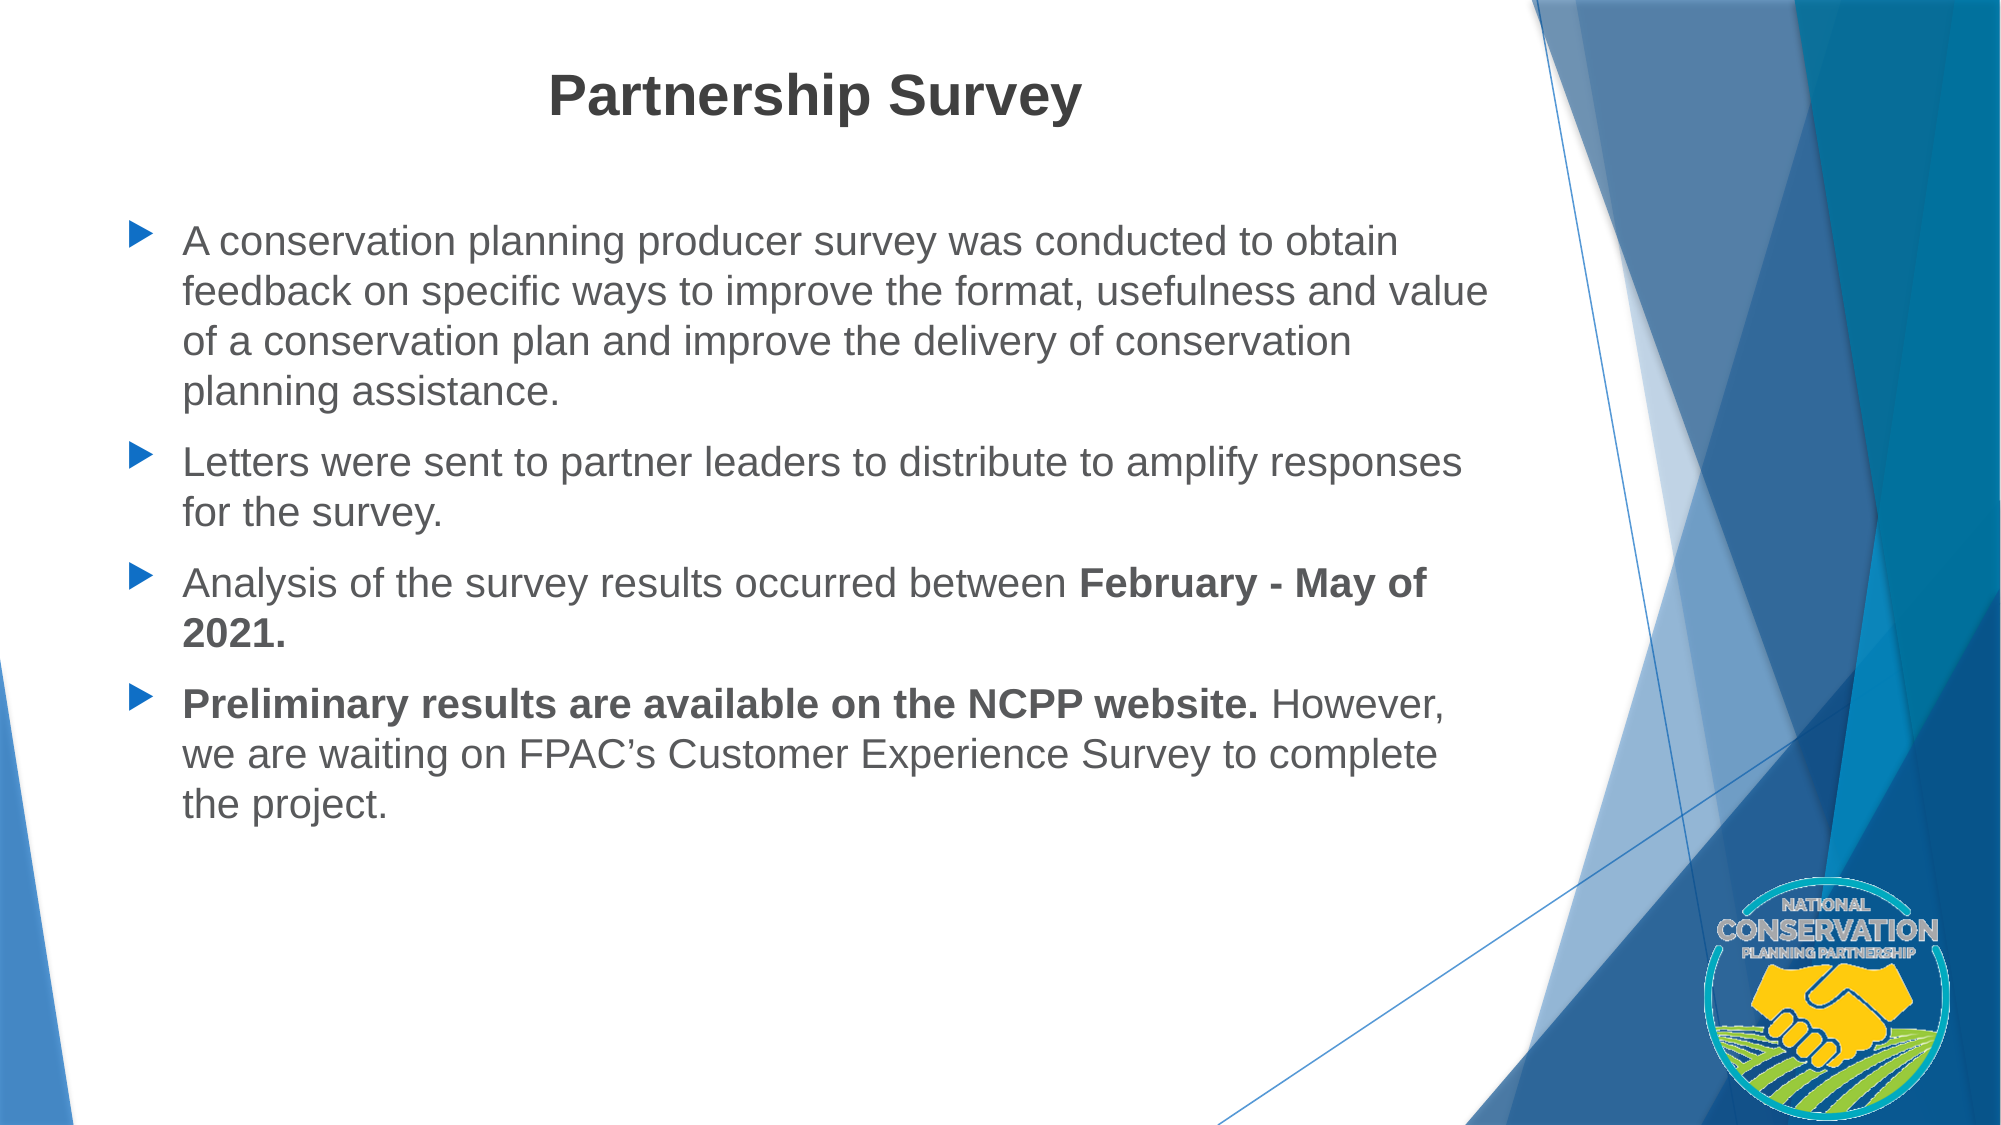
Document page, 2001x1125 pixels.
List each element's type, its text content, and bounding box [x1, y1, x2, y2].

picture [1669, 859, 2000, 1125]
list Partnership Survey A conservation planning producer survey was conducted to obtain feedback on specific ways to improve the format, usefulness and value of a conservation plan and improve the delivery of conservation planning assistance. Letters were sent to partner leaders to distribute to amplify responses for the survey. Analysis of the survey results occurred between February - May of 2021. Preliminary results are available on the NCPP website. However, we are waiting on FPAC’s Customer Experience Survey to complete the project. [111, 49, 1522, 991]
